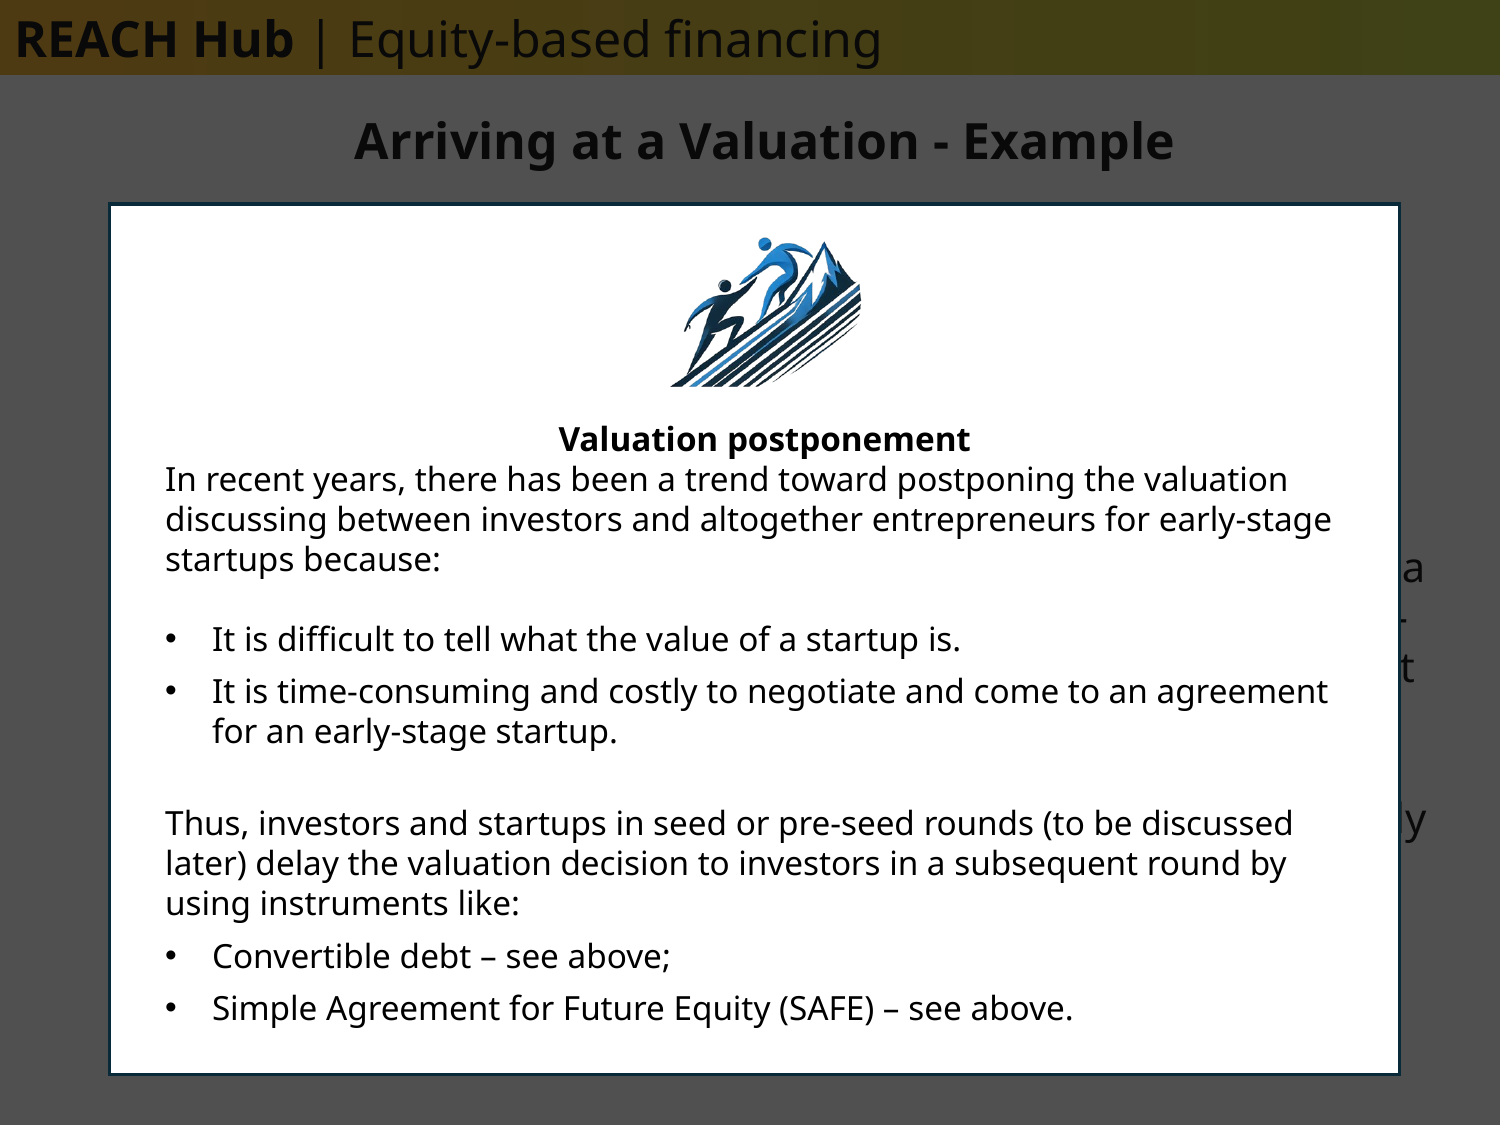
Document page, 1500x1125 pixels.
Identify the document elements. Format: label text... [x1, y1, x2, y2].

text_box Valuation postponement In recent years, there has been a trend toward postponing the valuation discussing between investors and altogether entrepreneurs for early-stage startups because: It is difficult to tell what the value of a startup is. It is time-consuming and costly to negotiate and come to an agreement for an early-stage startup. Thus, investors and startups in seed or pre-seed rounds (to be discussed later) delay the valuation decision to investors in a subsequent round by using instruments like: Convertible debt – see above; Simple Agreement for Future Equity (SAFE) – see above. [150, 410, 1380, 1035]
text_box [0, 0, 1500, 1125]
picture [468, 203, 1021, 462]
text_box [108, 202, 1401, 1076]
